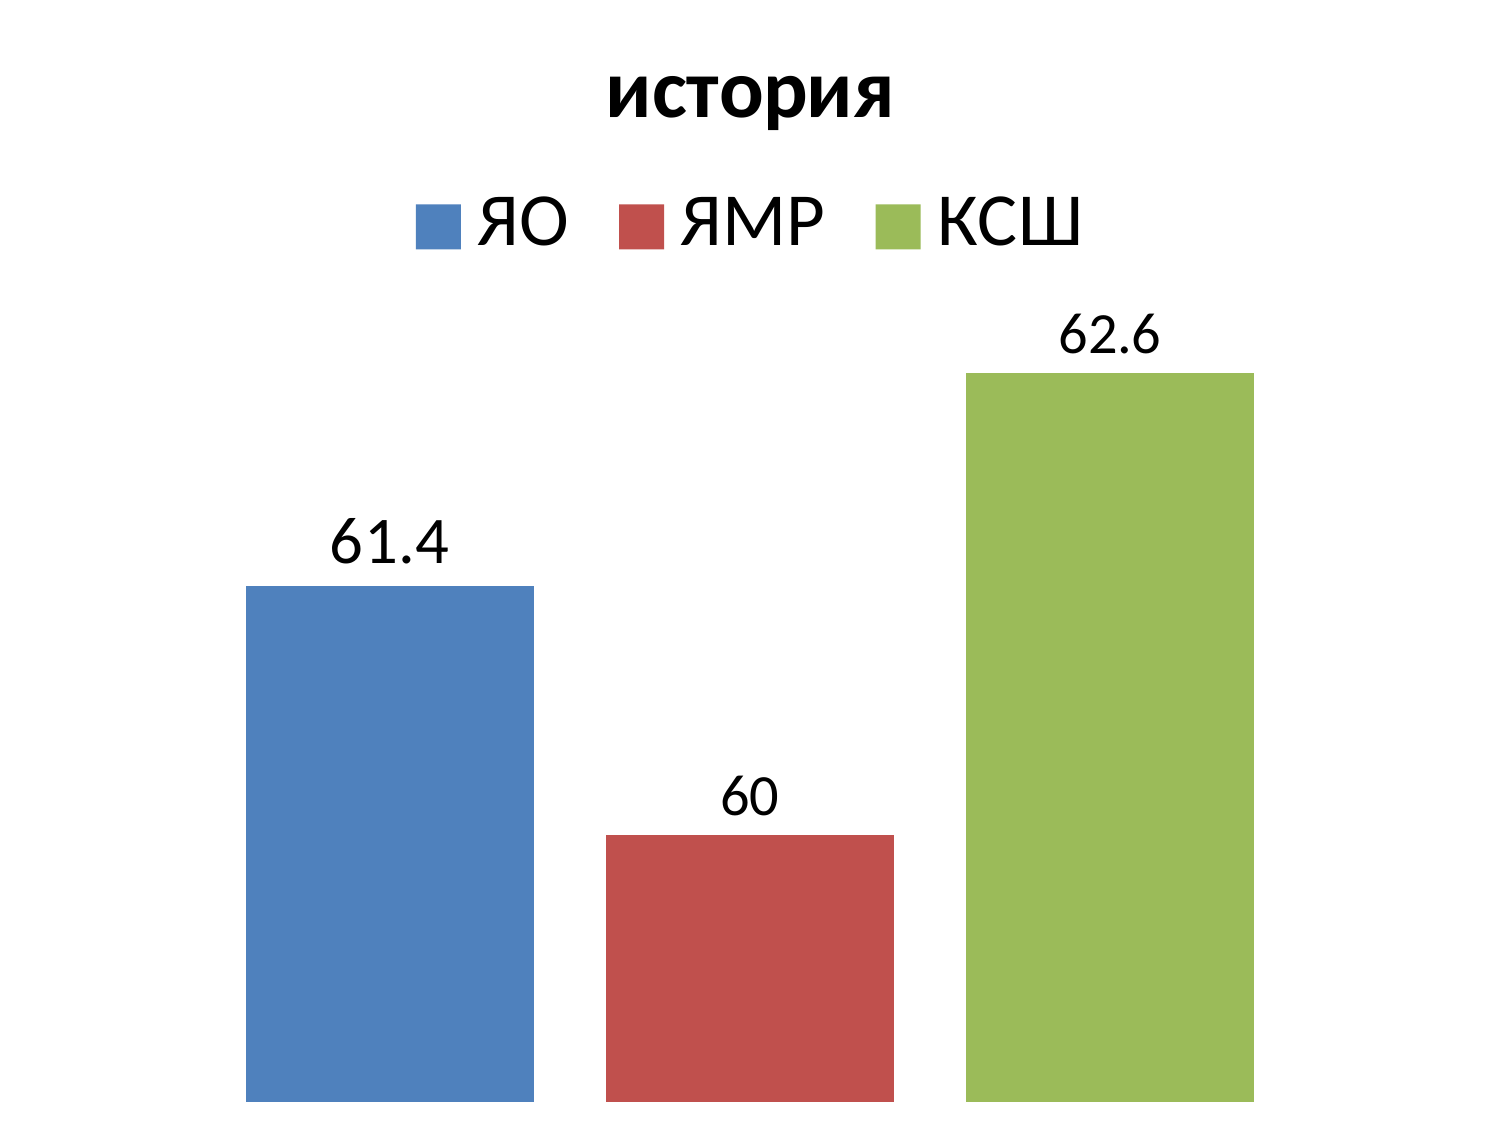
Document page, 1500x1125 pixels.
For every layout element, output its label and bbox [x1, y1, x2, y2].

chart [0, 0, 1500, 1125]
